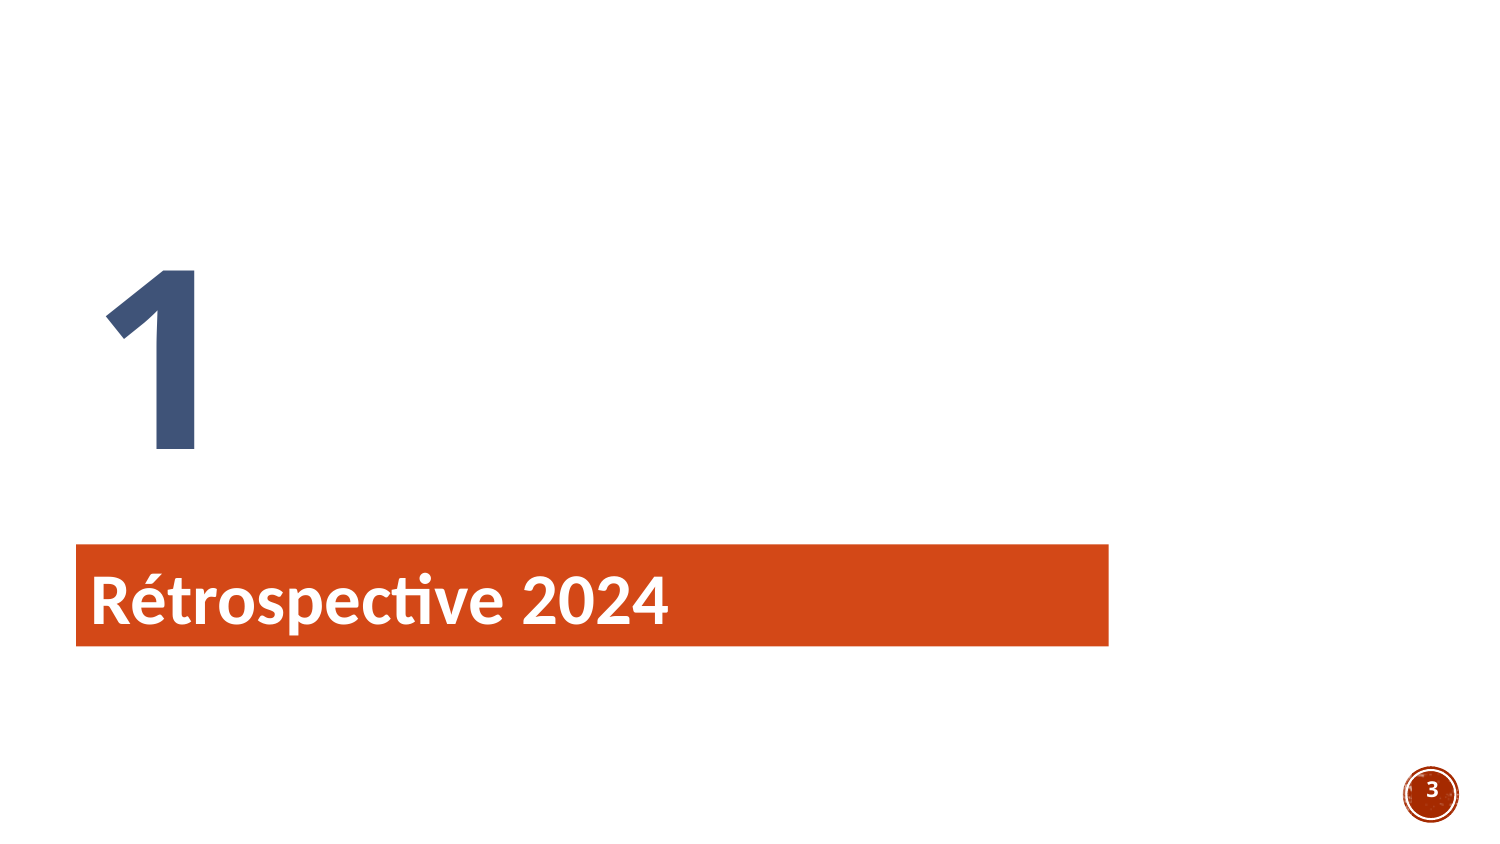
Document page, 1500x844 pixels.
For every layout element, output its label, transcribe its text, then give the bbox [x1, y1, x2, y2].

text_box Rétrospective 2024 [76, 544, 1109, 647]
text_box 1 [76, 0, 434, 515]
slide_number 3 [1411, 764, 1450, 817]
